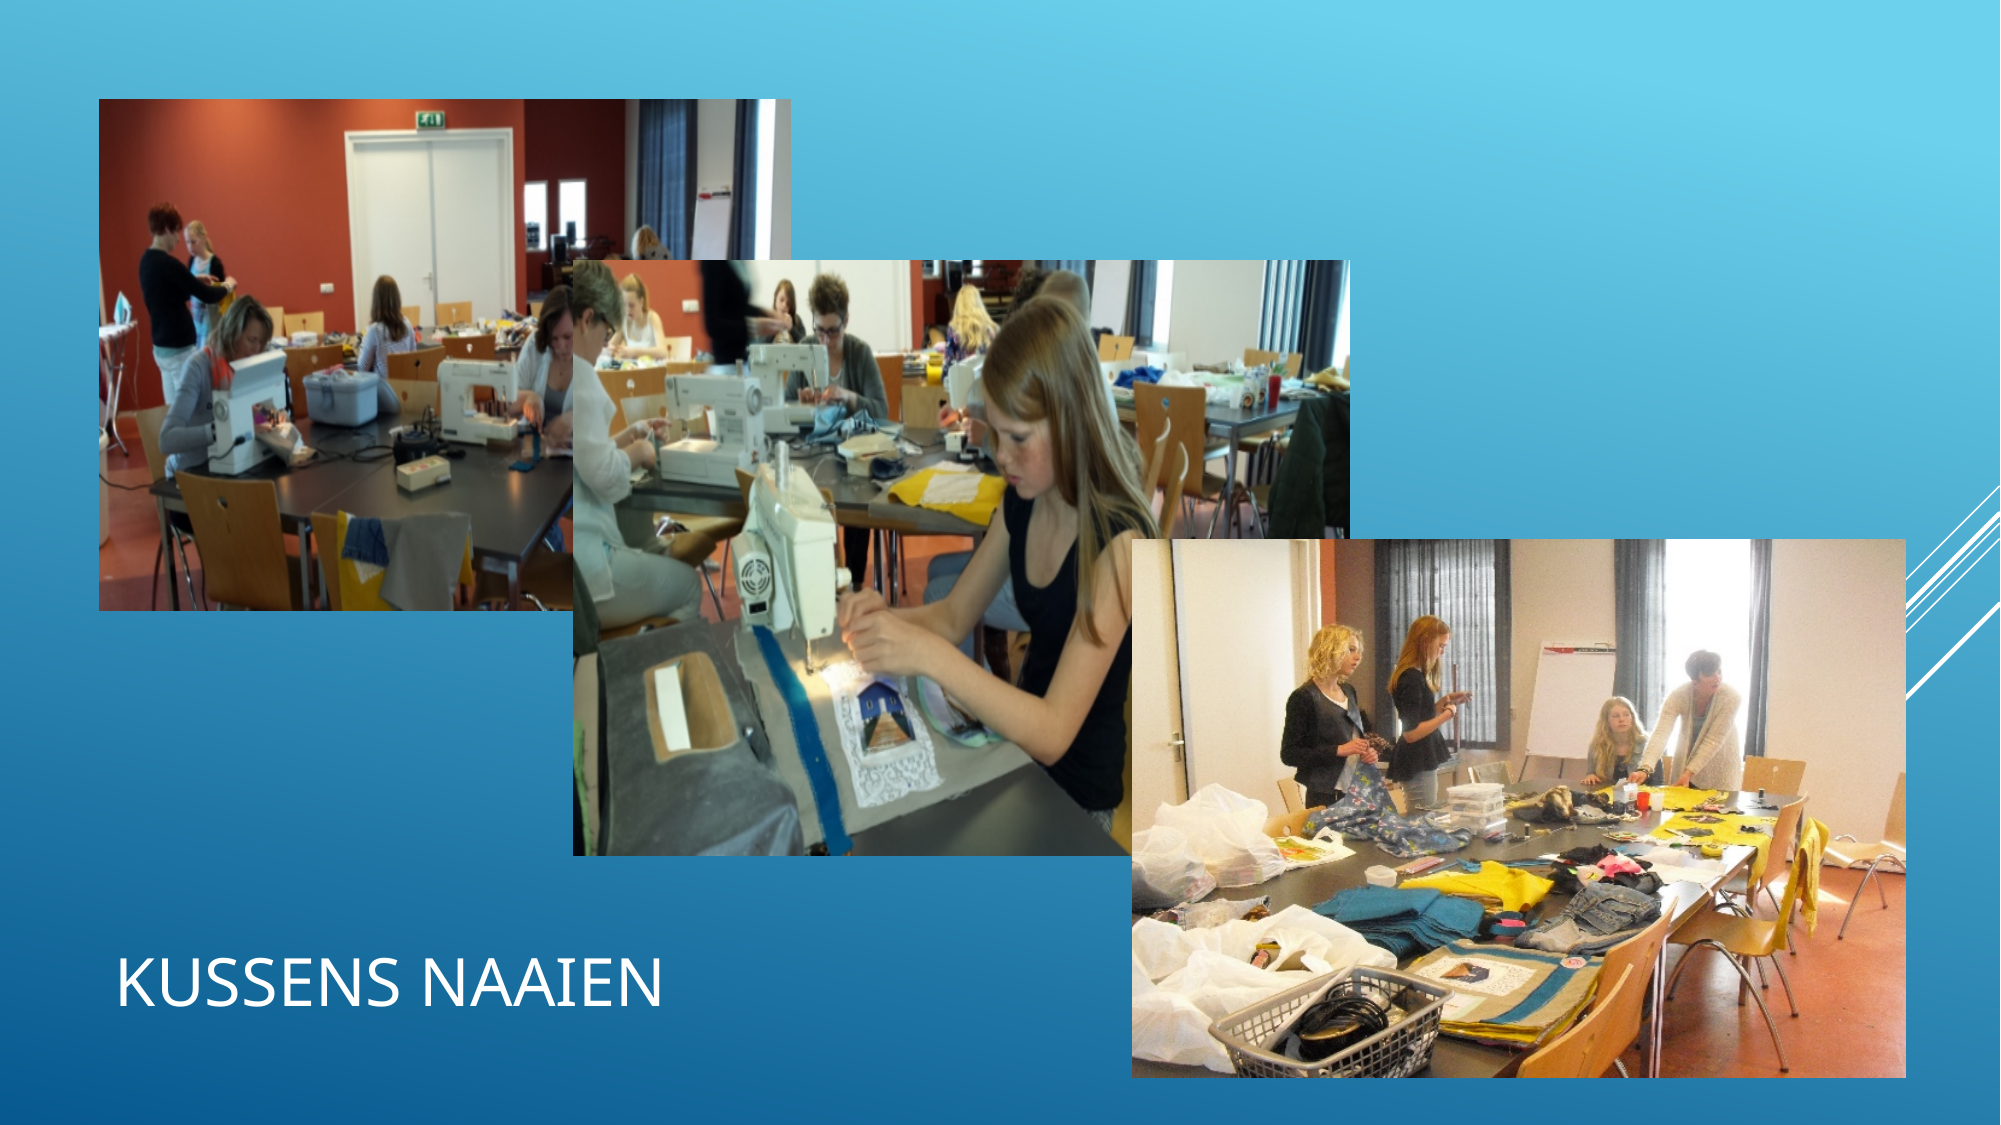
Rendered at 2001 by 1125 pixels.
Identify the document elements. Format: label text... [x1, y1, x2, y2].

title Kussens naaien [99, 855, 843, 1103]
picture [99, 98, 1906, 1078]
